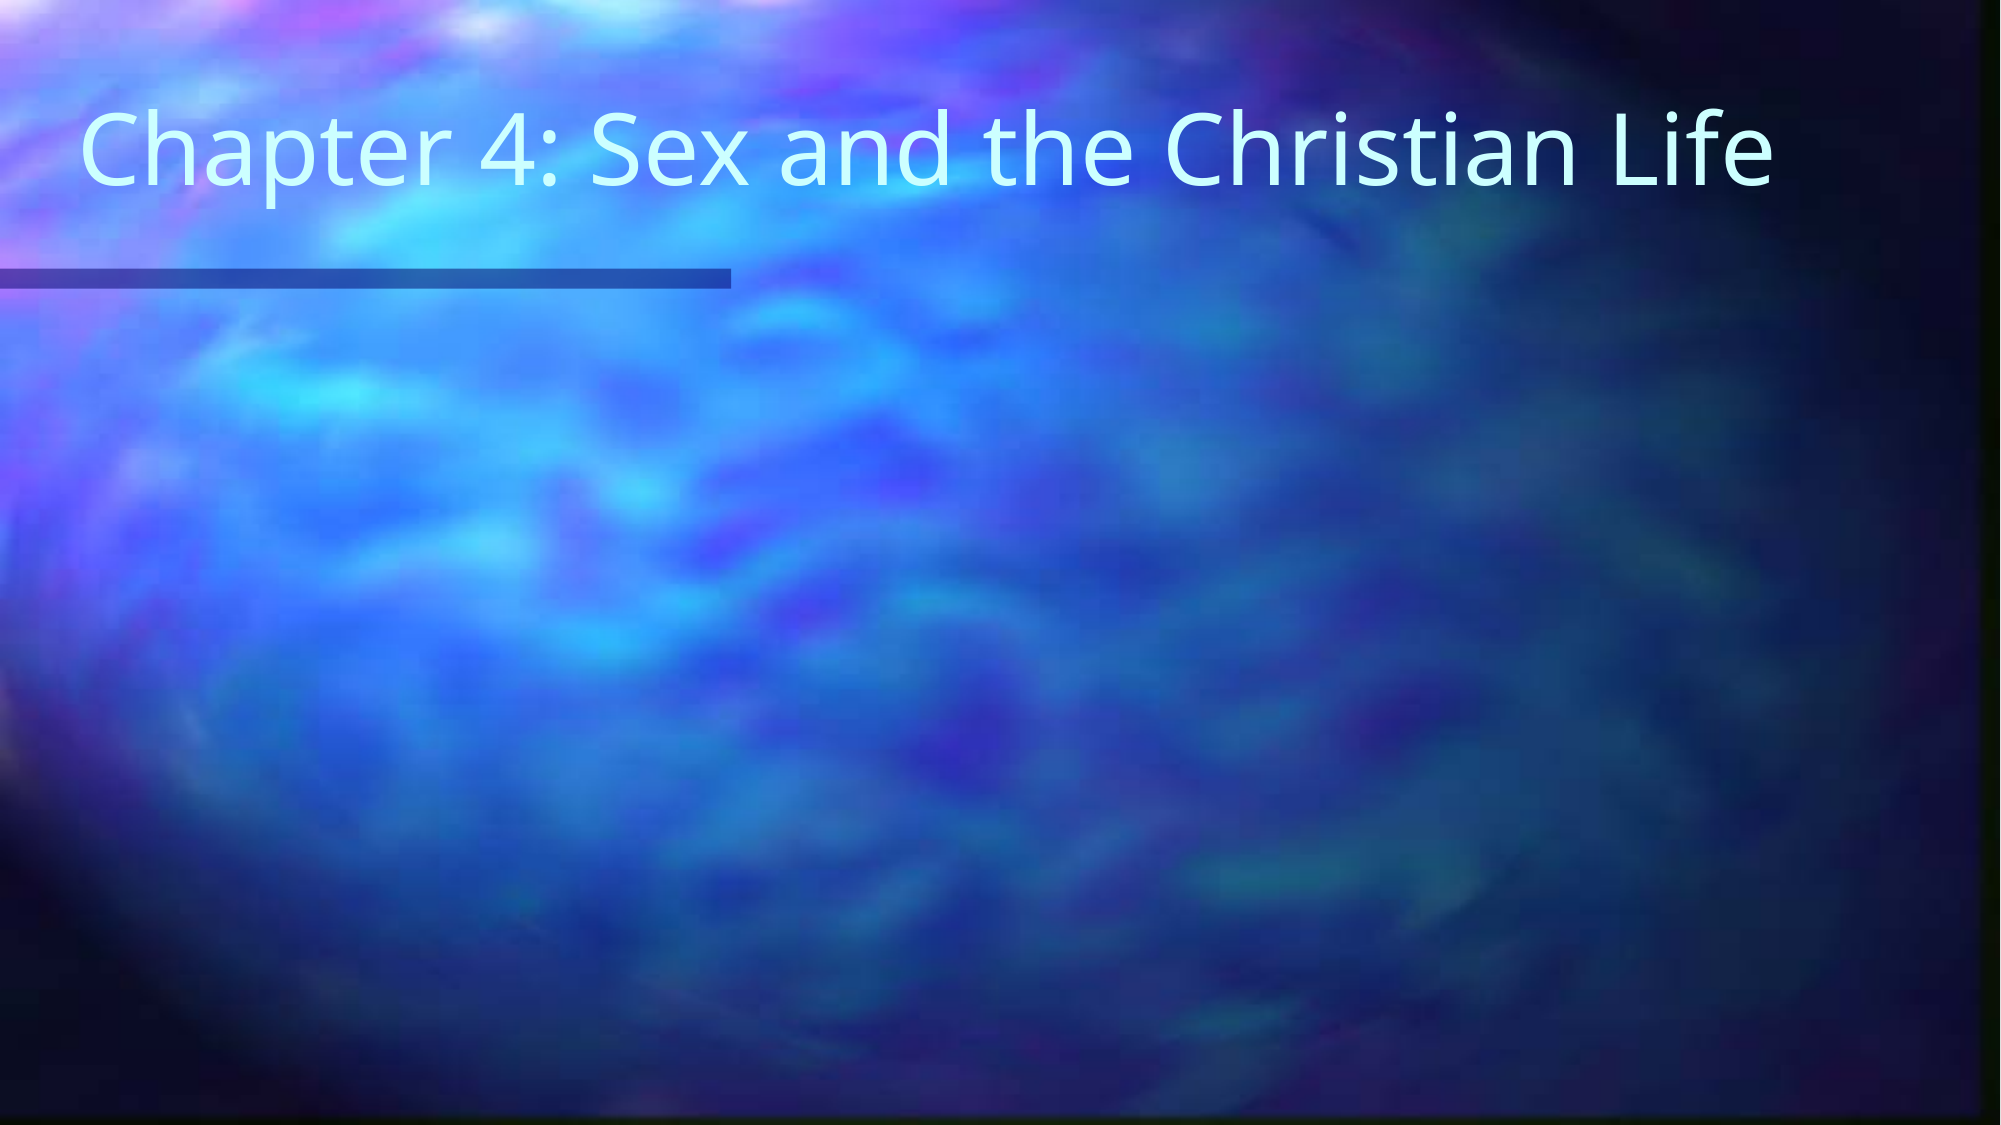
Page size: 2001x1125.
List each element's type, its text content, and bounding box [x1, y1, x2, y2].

picture [0, 0, 2001, 1125]
title Chapter 4: Sex and the Christian Life [62, 0, 1875, 213]
